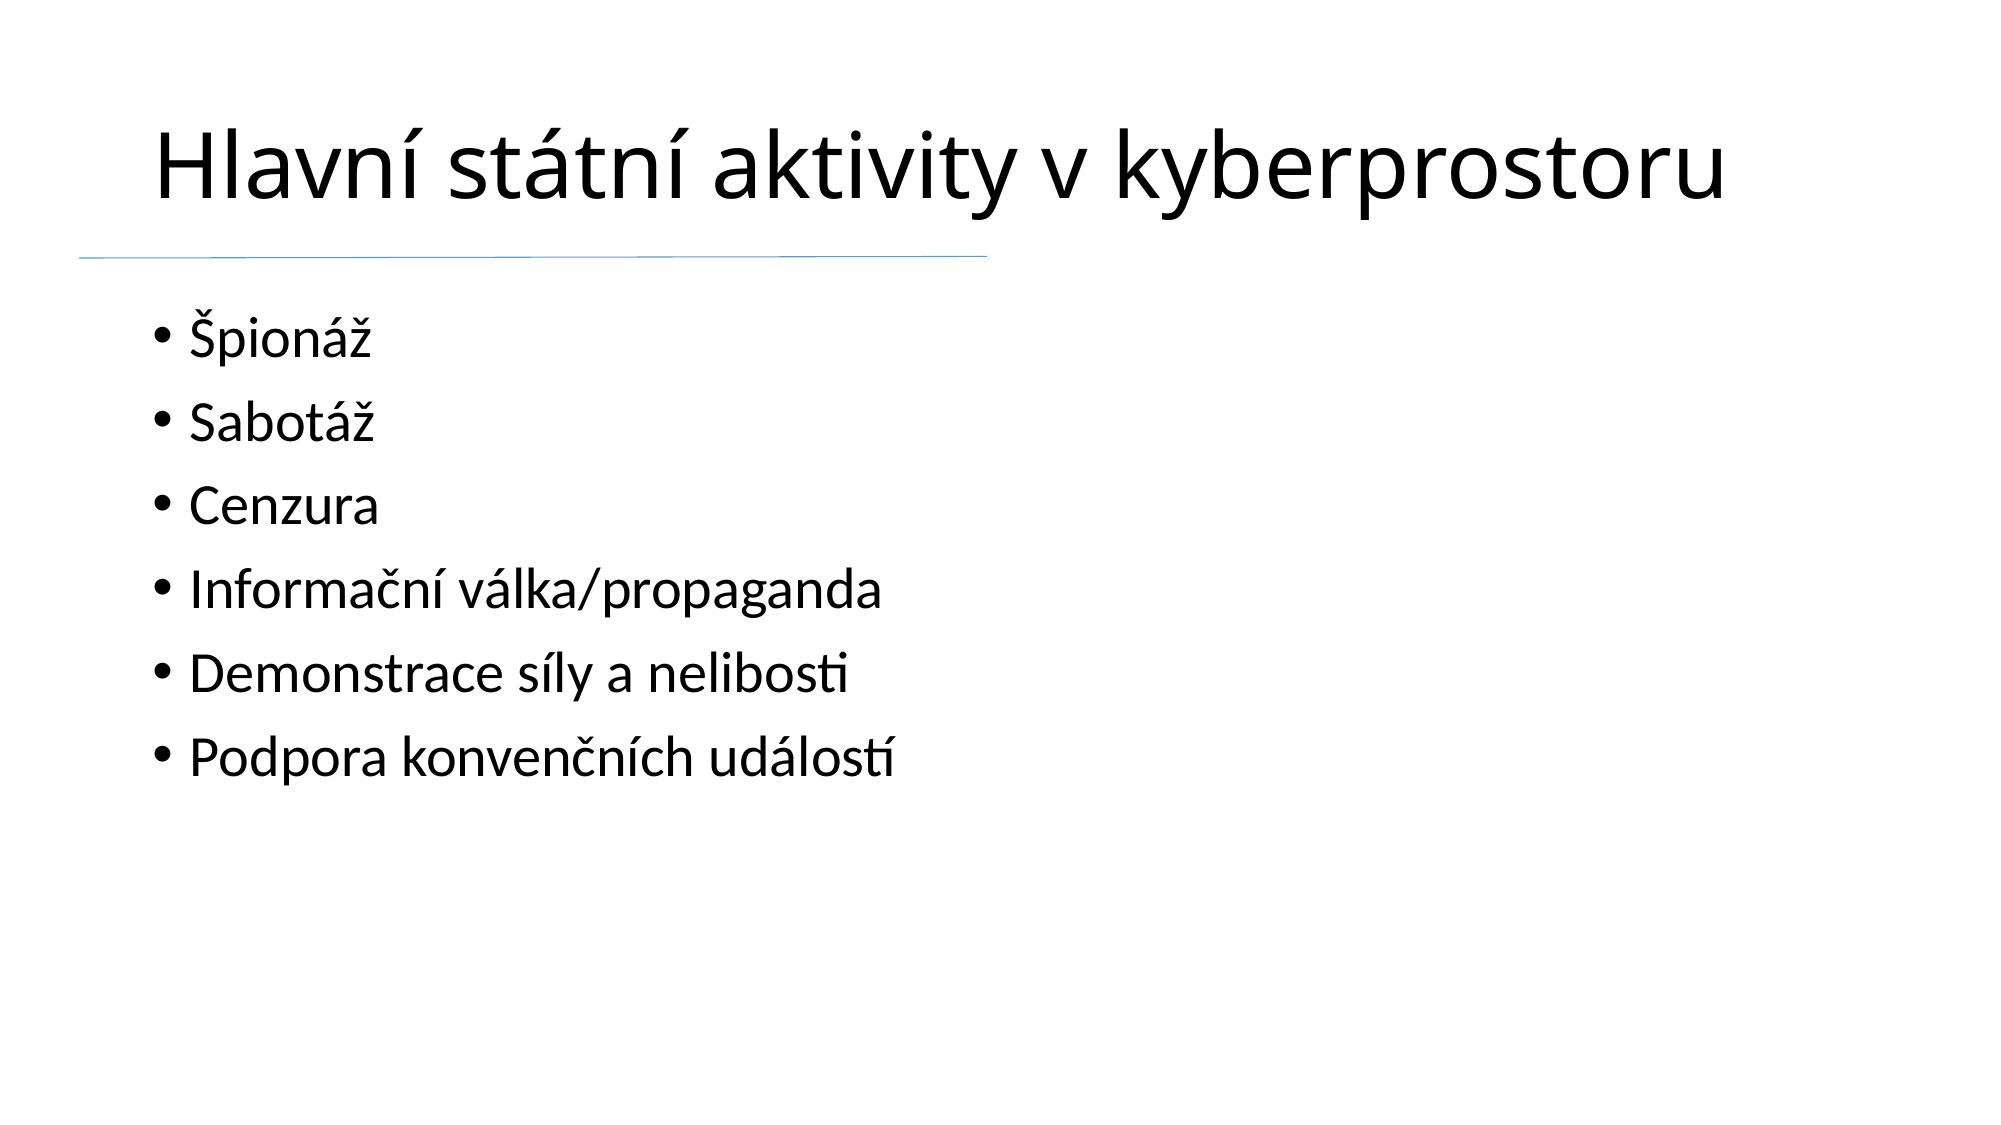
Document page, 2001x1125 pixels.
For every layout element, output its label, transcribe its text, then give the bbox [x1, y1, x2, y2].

list Špionáž Sabotáž Cenzura Informační válka/propaganda Demonstrace síly a nelibosti Podpora konvenčních událostí [137, 299, 1863, 1014]
title Hlavní státní aktivity v kyberprostoru [137, 59, 1863, 278]
